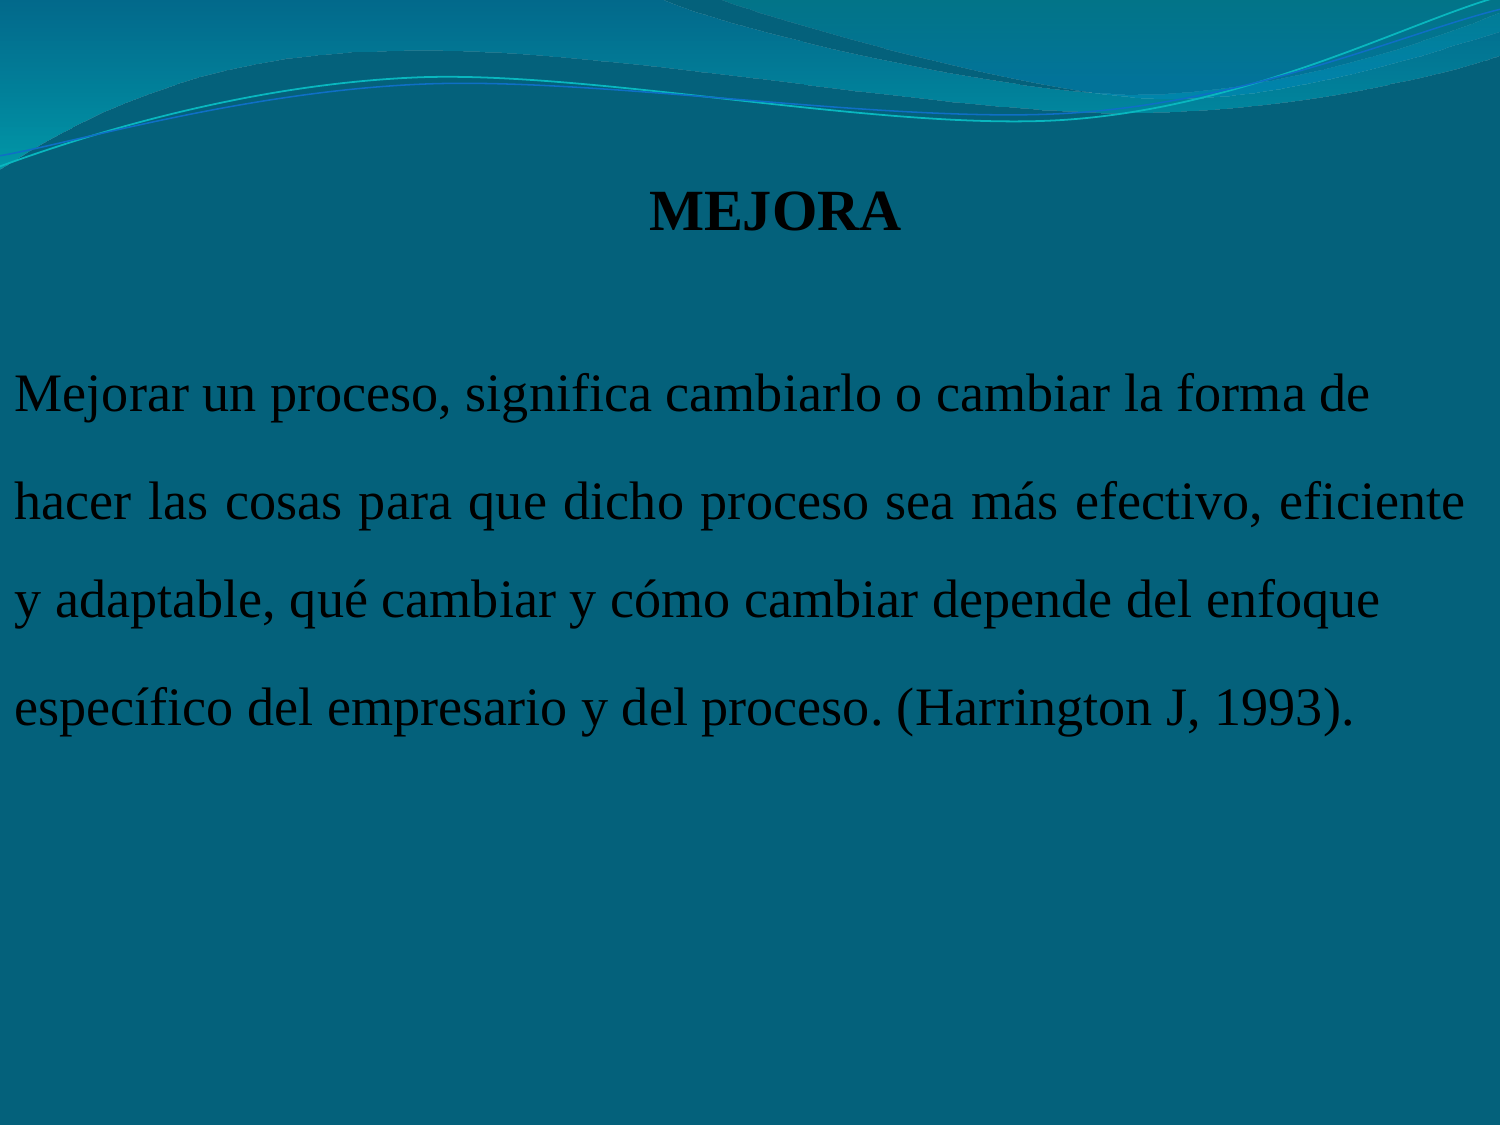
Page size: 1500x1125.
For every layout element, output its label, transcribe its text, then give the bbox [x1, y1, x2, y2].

title MEJORA [100, 54, 1451, 243]
list Mejorar un proceso, significa cambiarlo o cambiar la forma de hacer las cosas para que dicho proceso sea más efectivo, eficiente y adaptable, qué cambiar y cómo cambiar depende del enfoque específico del empresario y del proceso. (Harrington J, 1993). [0, 317, 1483, 941]
